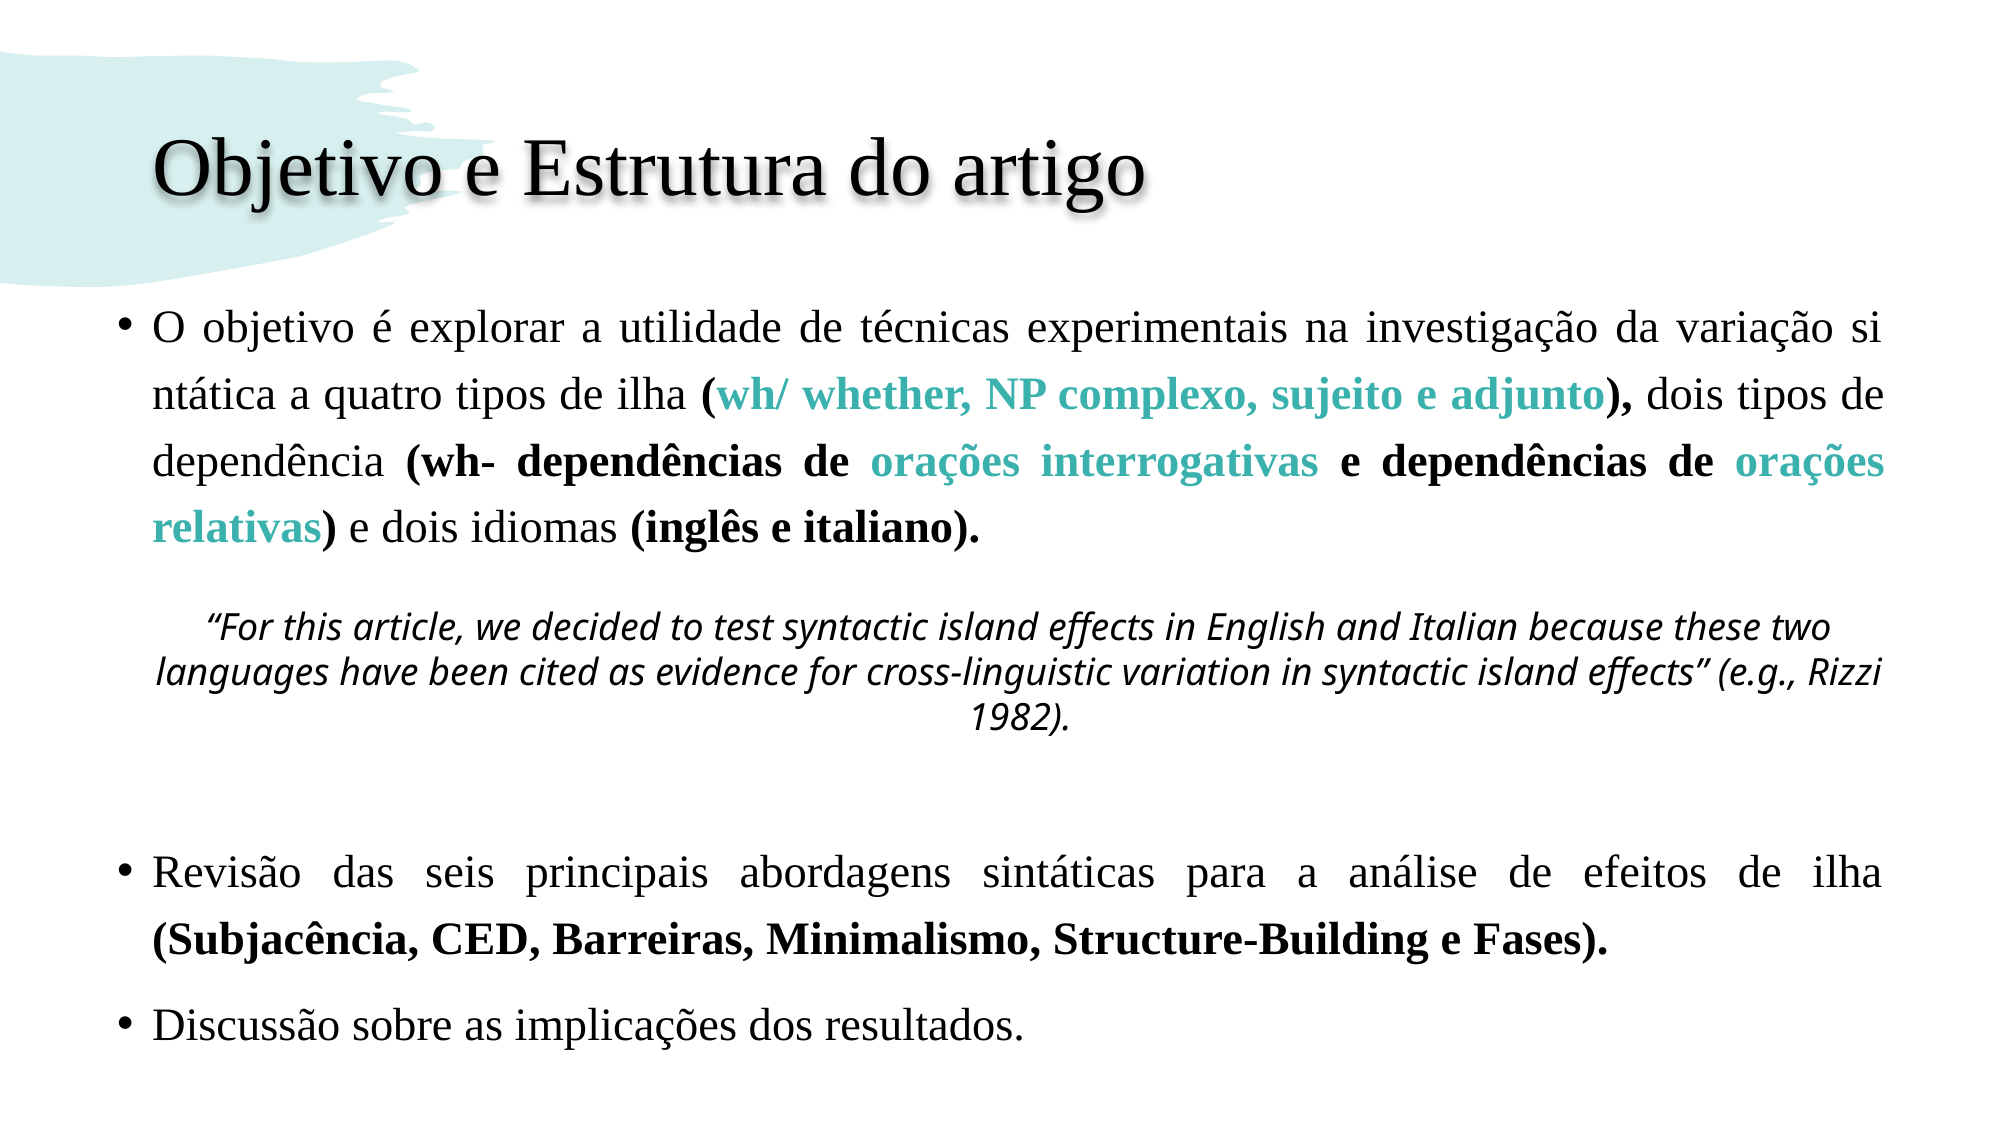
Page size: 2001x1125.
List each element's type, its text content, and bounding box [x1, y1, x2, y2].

text_box “For this article, we decided to test syntactic island effects in English and Italian because these two languages have been cited as evidence for cross-linguistic variation in syntactic island effects” (e.g., Rizzi 1982). [139, 595, 1900, 746]
list O objetivo é explorar a utilidade de técnicas experimentais na investigação da variação si­ntática a quatro tipos de ilha (wh/ whether, NP complexo, sujeito e adjunto), dois tipos de dependência (wh- dependências de orações interrogativas e dependências de orações relativas) e dois idiomas (inglês e italiano). Revisão das seis principais abordagens sintáticas para a análise de efeitos de ilha (Subjacência, CED, Barreiras, Minimalismo, Structure-Building e Fases). Discussão sobre as implicações dos resultados. [102, 277, 1900, 1066]
title Objetivo e Estrutura do artigo [137, 59, 1863, 277]
